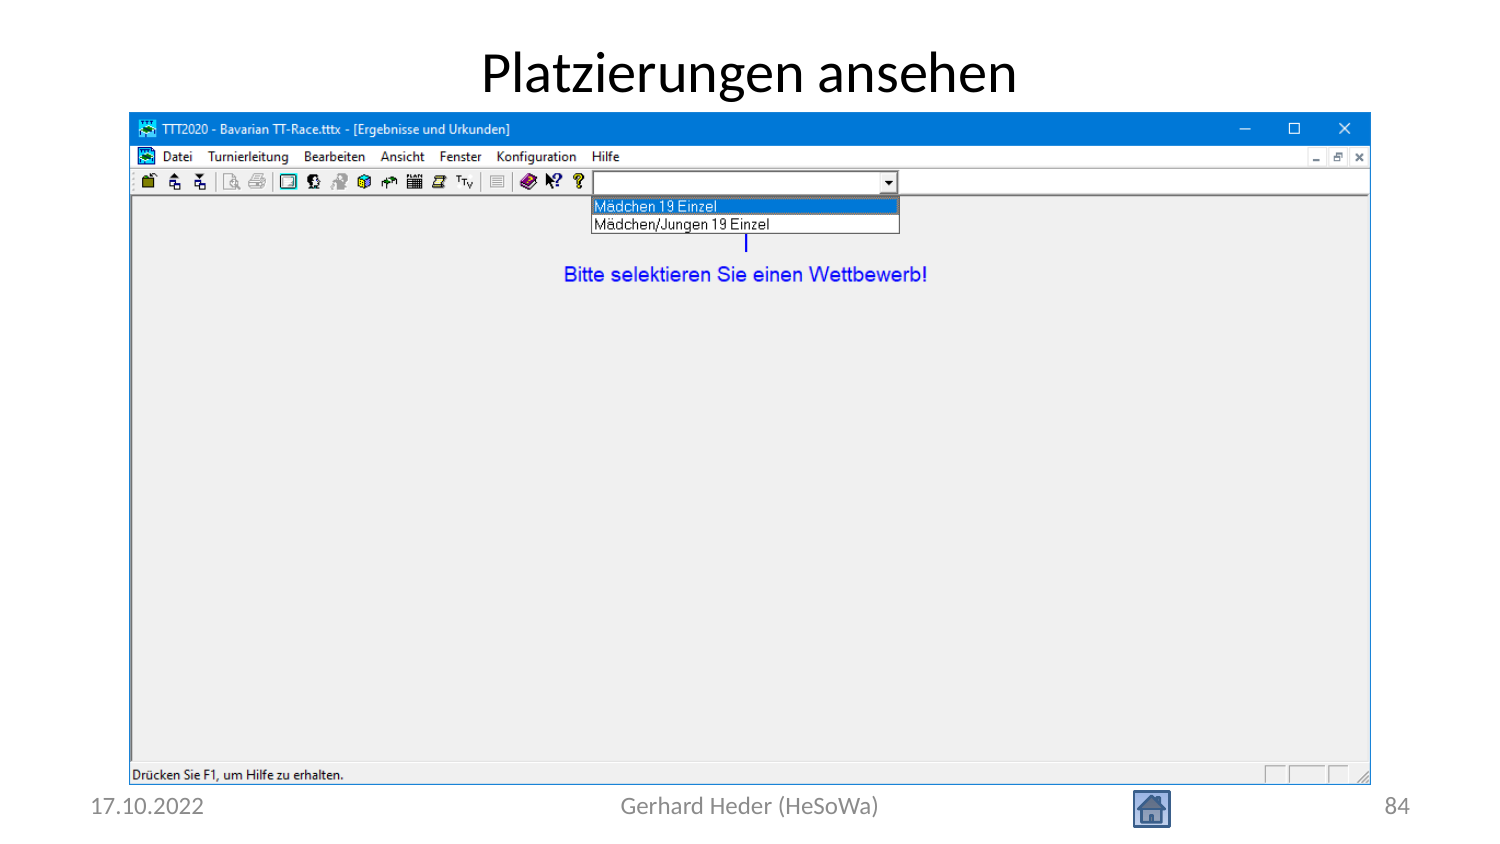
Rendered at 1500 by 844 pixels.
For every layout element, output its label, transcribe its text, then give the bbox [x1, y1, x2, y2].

picture [129, 111, 1371, 785]
title Platzierungen ansehen [74, 33, 1426, 106]
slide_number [75, 782, 425, 827]
slide_number 84 [1074, 782, 1425, 827]
footer Gerhard Heder (HeSoWa) [512, 794, 988, 827]
